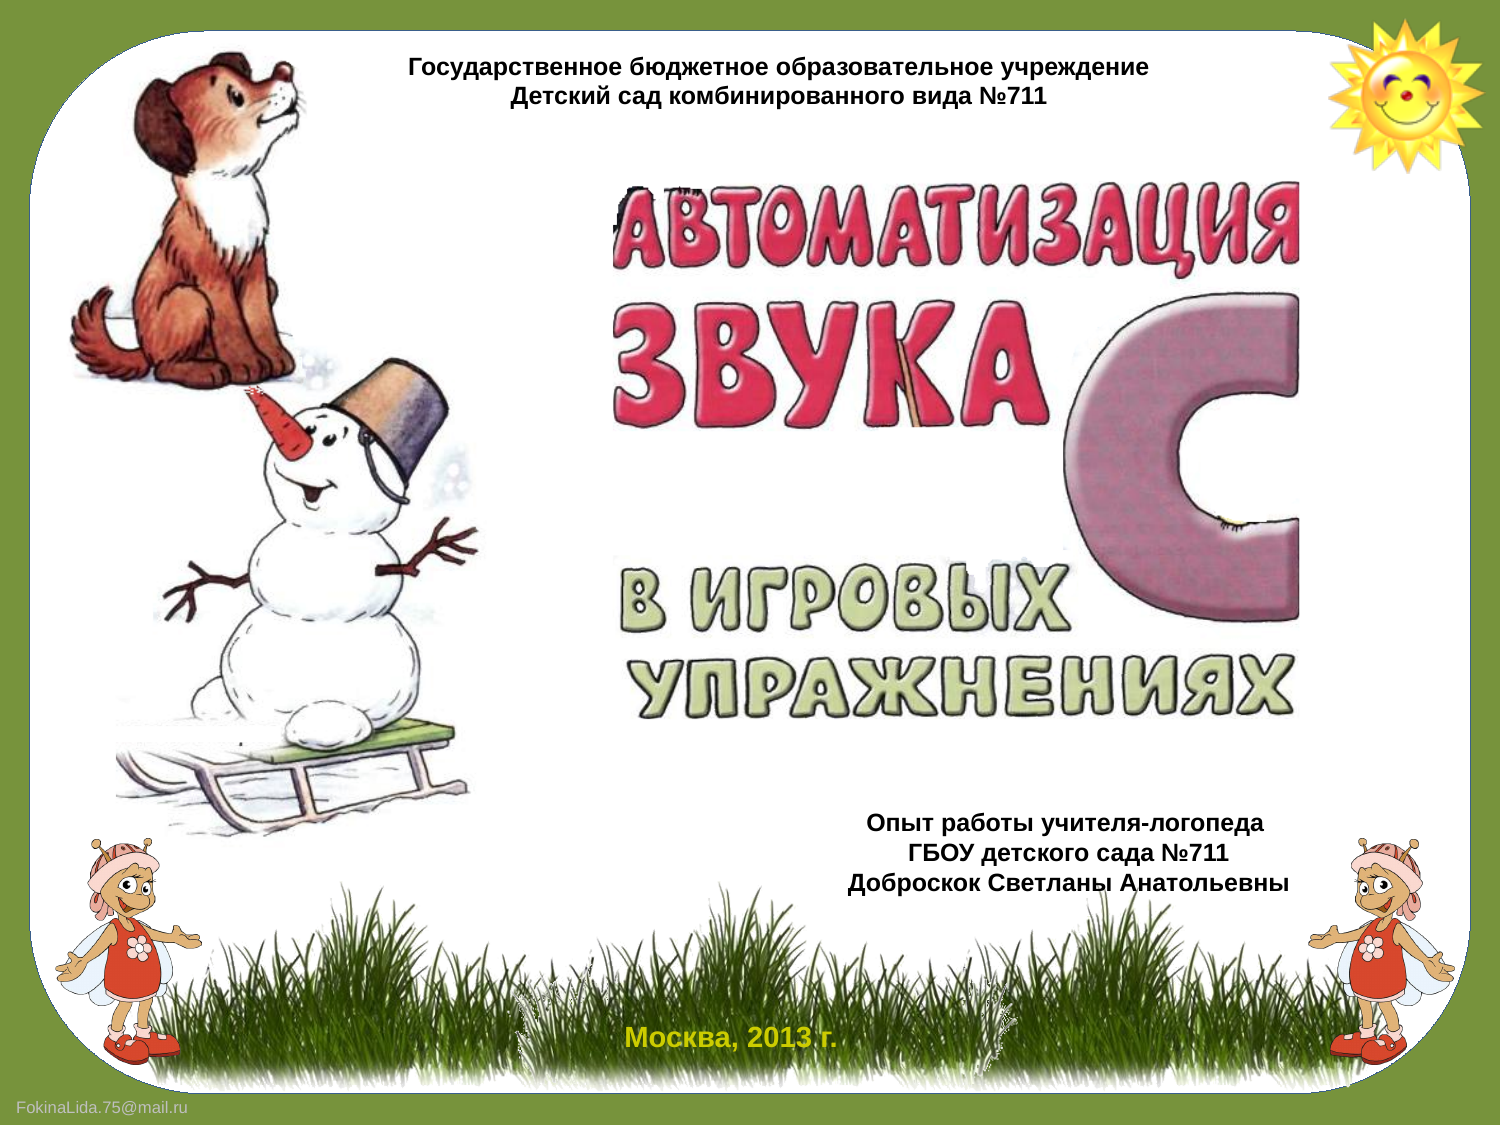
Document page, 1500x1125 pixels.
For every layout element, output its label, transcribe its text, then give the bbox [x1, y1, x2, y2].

picture [1328, 18, 1486, 174]
text_box Опыт работы учителя-логопеда ГБОУ детского сада №711 Доброскок Светланы Анатольевны [785, 798, 1353, 904]
text_box Государственное бюджетное образовательное учреждение Детский сад комбинированного вида №711 [312, 42, 1258, 118]
picture [608, 172, 1306, 731]
text_box Москва, 2013 г. [609, 1011, 853, 1062]
picture [53, 42, 1457, 1100]
